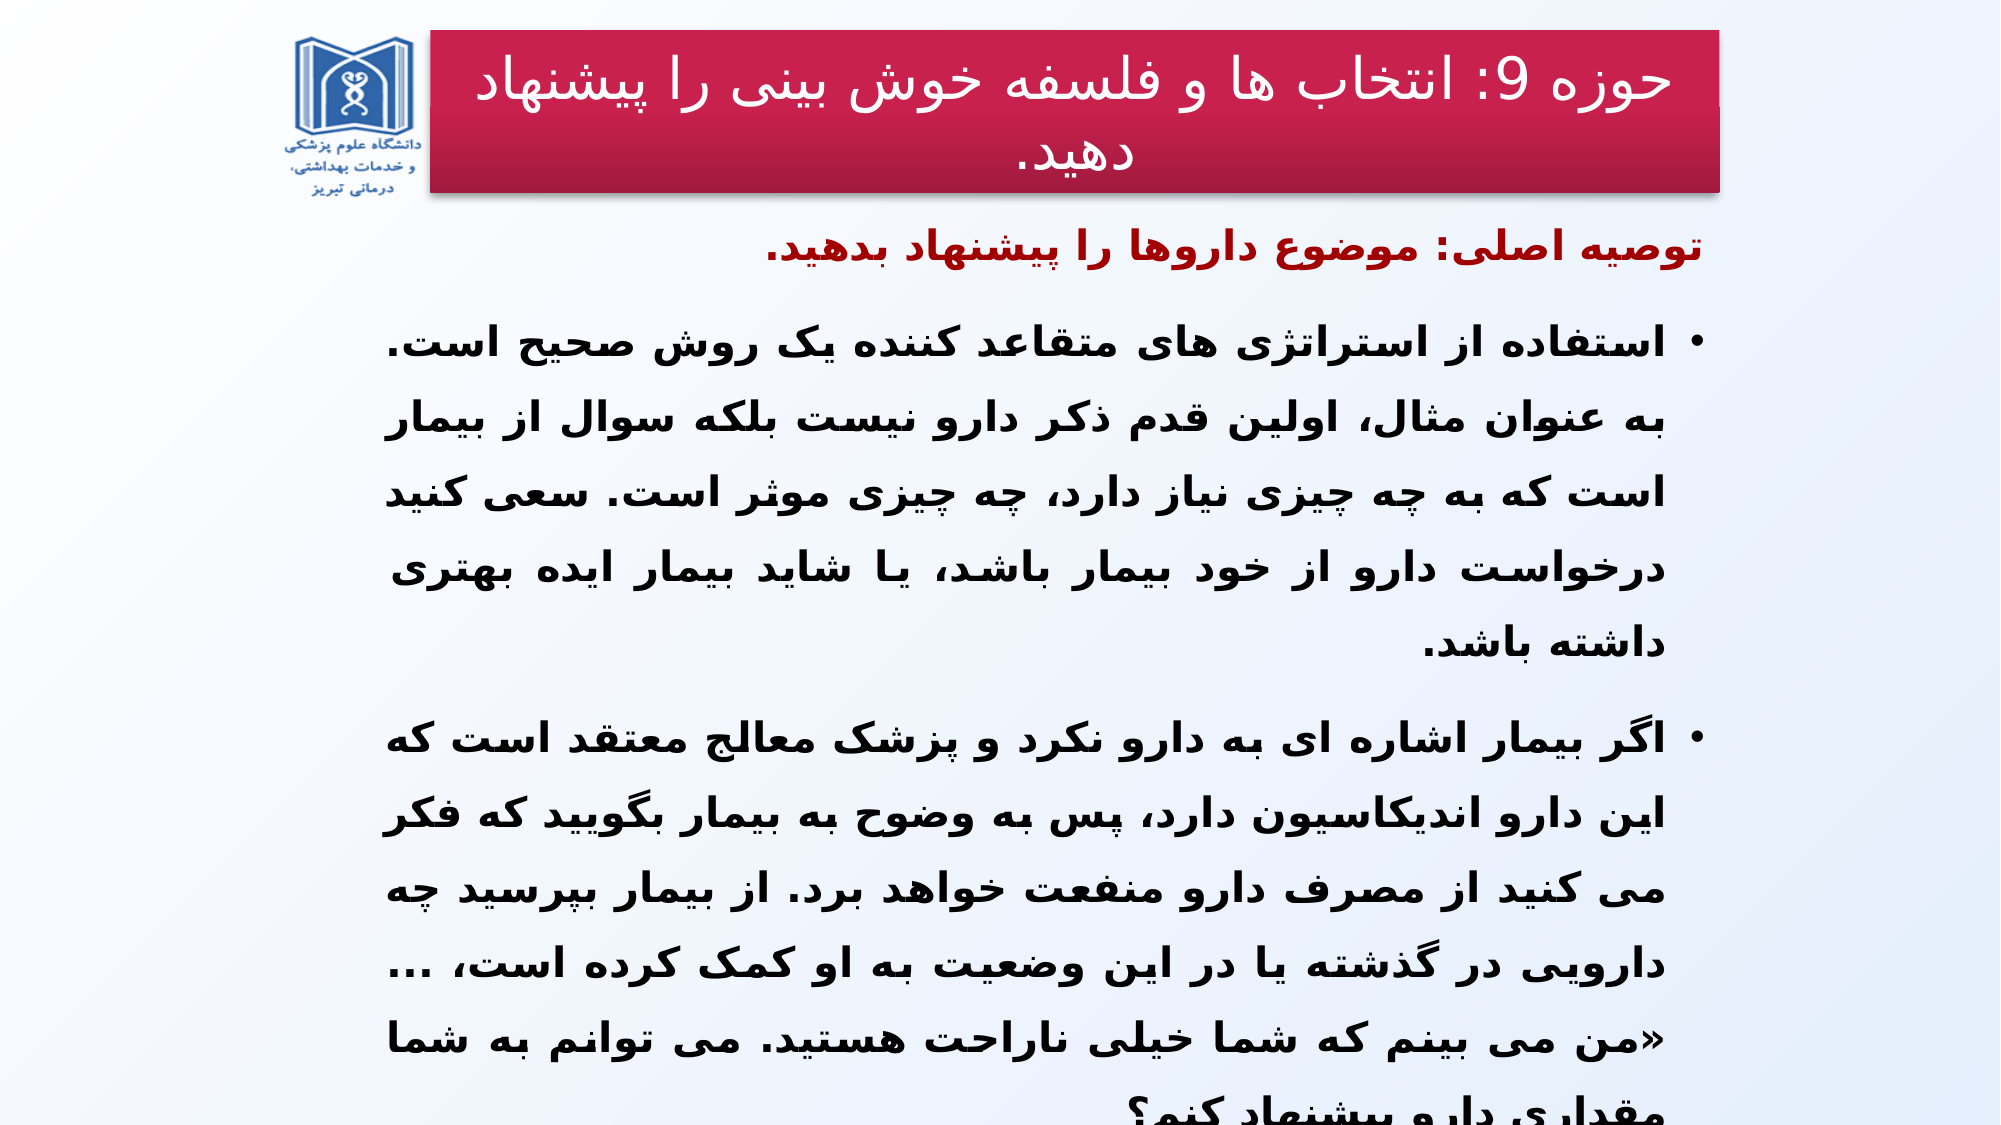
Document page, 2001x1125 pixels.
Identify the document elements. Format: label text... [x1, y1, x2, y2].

list توصیه اصلی: موضوع داروها را پیشنهاد بدهید. استفاده از استراتژی های متقاعد کننده یک روش صحیح است. به عنوان مثال، اولین قدم ذکر دارو نیست بلکه سوال از بیمار است که به چه چیزی نیاز دارد، چه چیزی موثر است. سعی کنید درخواست دارو از خود بیمار باشد، یا شاید بیمار ایده بهتری داشته باشد. اگر بیمار اشاره ای به دارو نکرد و پزشک معالج معتقد است که این دارو اندیکاسیون دارد، پس به وضوح به بیمار بگویید که فکر می کنید از مصرف دارو منفعت خواهد برد. از بیمار بپرسید چه دارویی در گذشته یا در این وضعیت به او کمک کرده است، ... «من می بینم که شما خیلی ناراحت هستید. می توانم به شما مقداری دارو پیشنهاد کنم؟ رویارویی آرام نیز ممکن است مفید باشد: «مهم است که آرام باشید تا بتوانیم صحبت کنیم. چگونه می توان آن را محقق کرد؟ آیا شما تمایل به مصرف برخی داروها را دارید؟ " [369, 211, 1720, 932]
picture [277, 30, 431, 212]
text_box حوزه 9: انتخاب ها و فلسفه خوش بینی را پیشنهاد دهید. [429, 29, 1720, 193]
